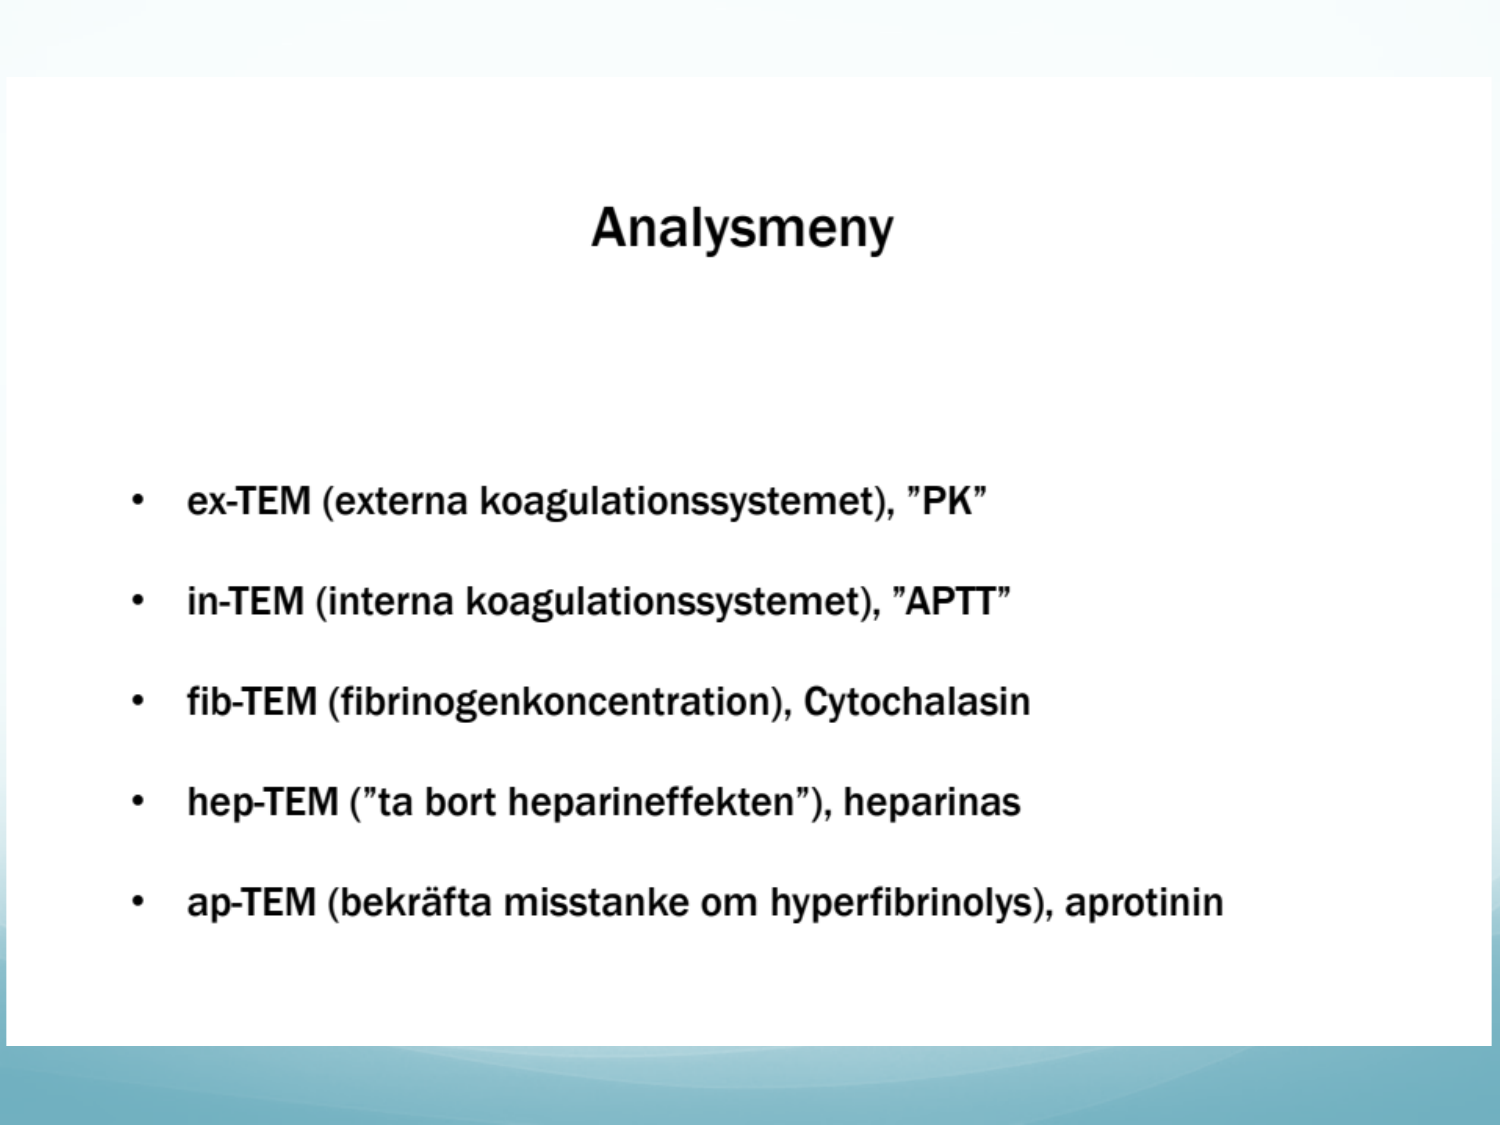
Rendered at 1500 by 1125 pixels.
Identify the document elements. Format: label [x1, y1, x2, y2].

picture [5, 76, 1493, 1047]
